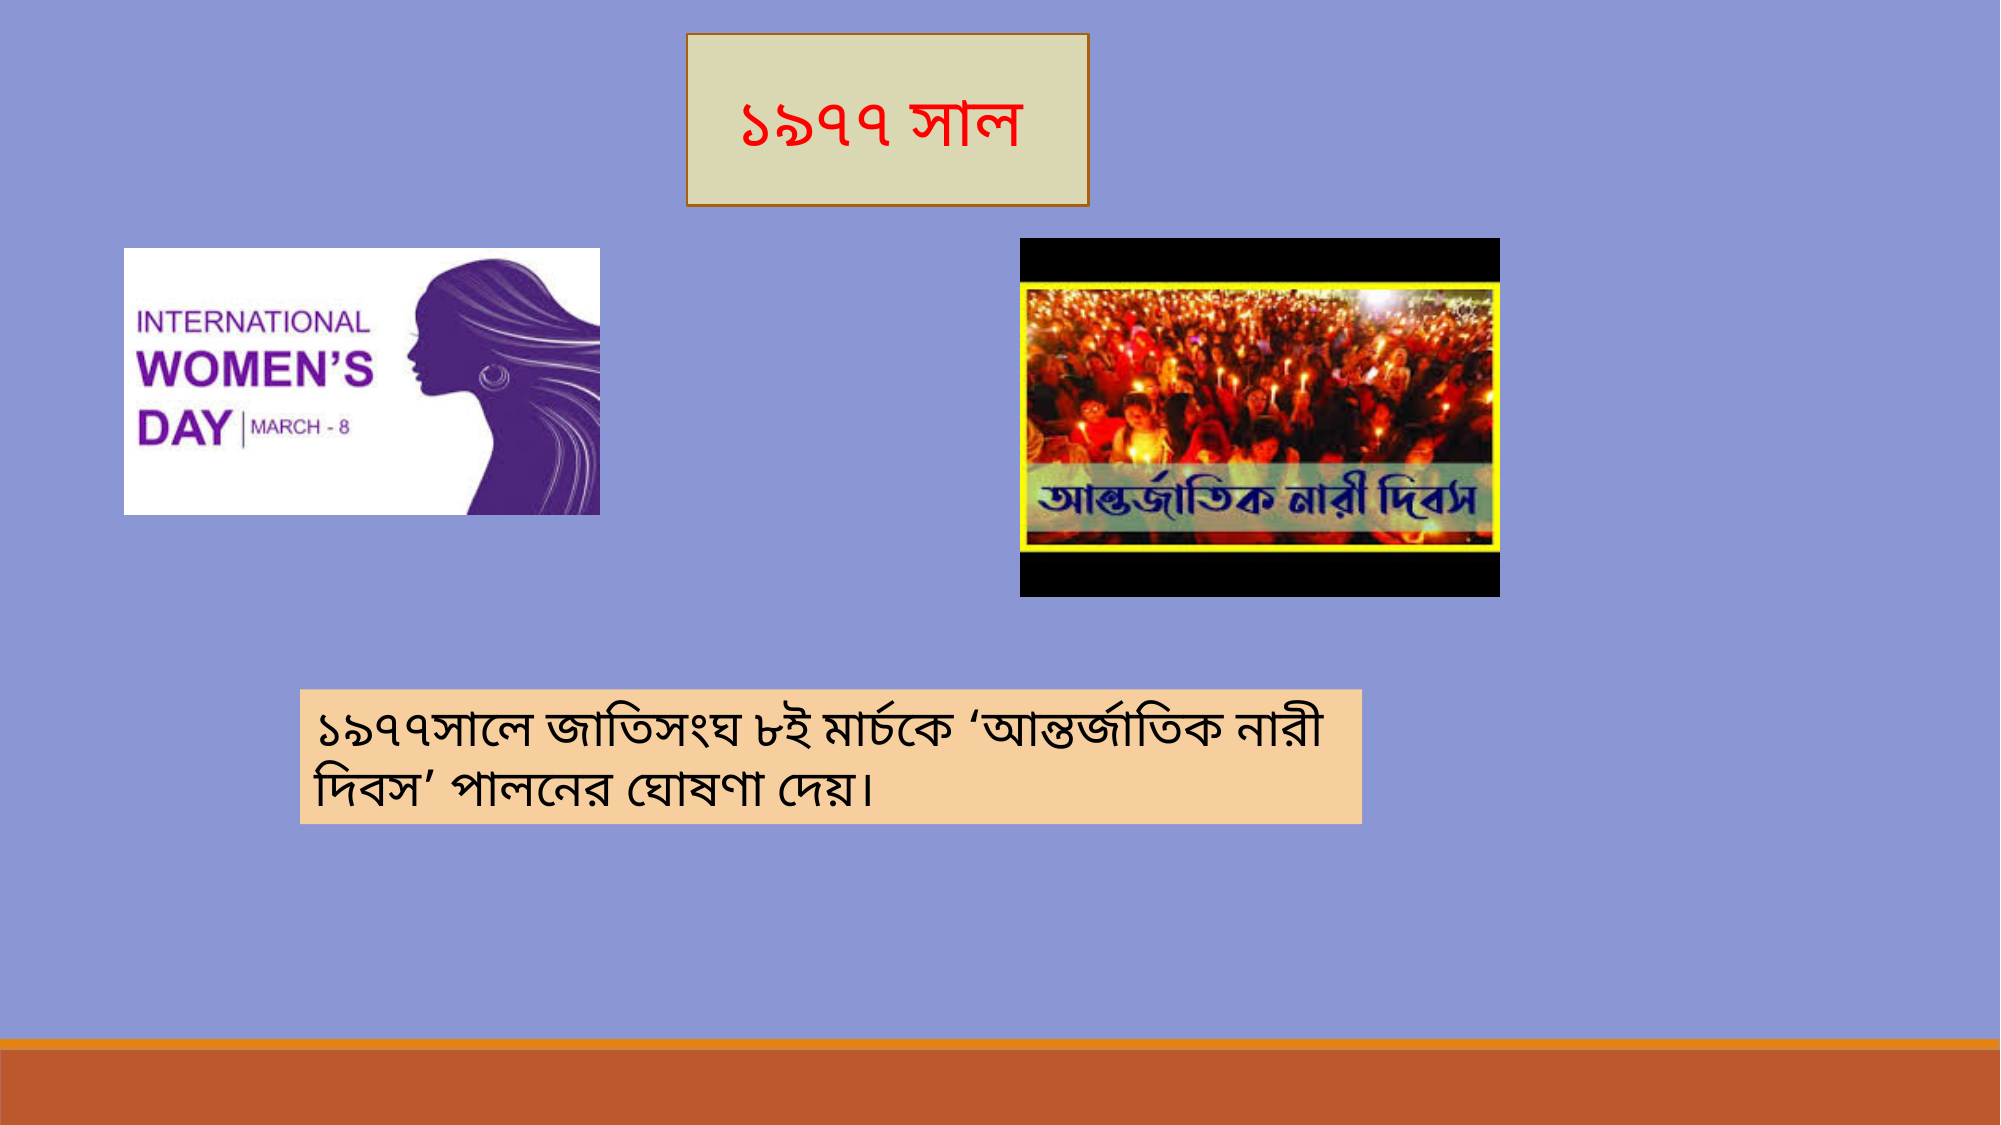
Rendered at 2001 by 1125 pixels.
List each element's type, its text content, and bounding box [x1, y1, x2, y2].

text_box ১৯৭৭ সাল [686, 33, 1090, 207]
picture [123, 247, 601, 516]
text_box ১৯৭৭সালে জাতিসংঘ ৮ই মার্চকে ‘আন্তর্জাতিক নারী দিবস’ পালনের ঘোষণা দেয়। [300, 689, 1363, 825]
picture [1020, 237, 1501, 598]
